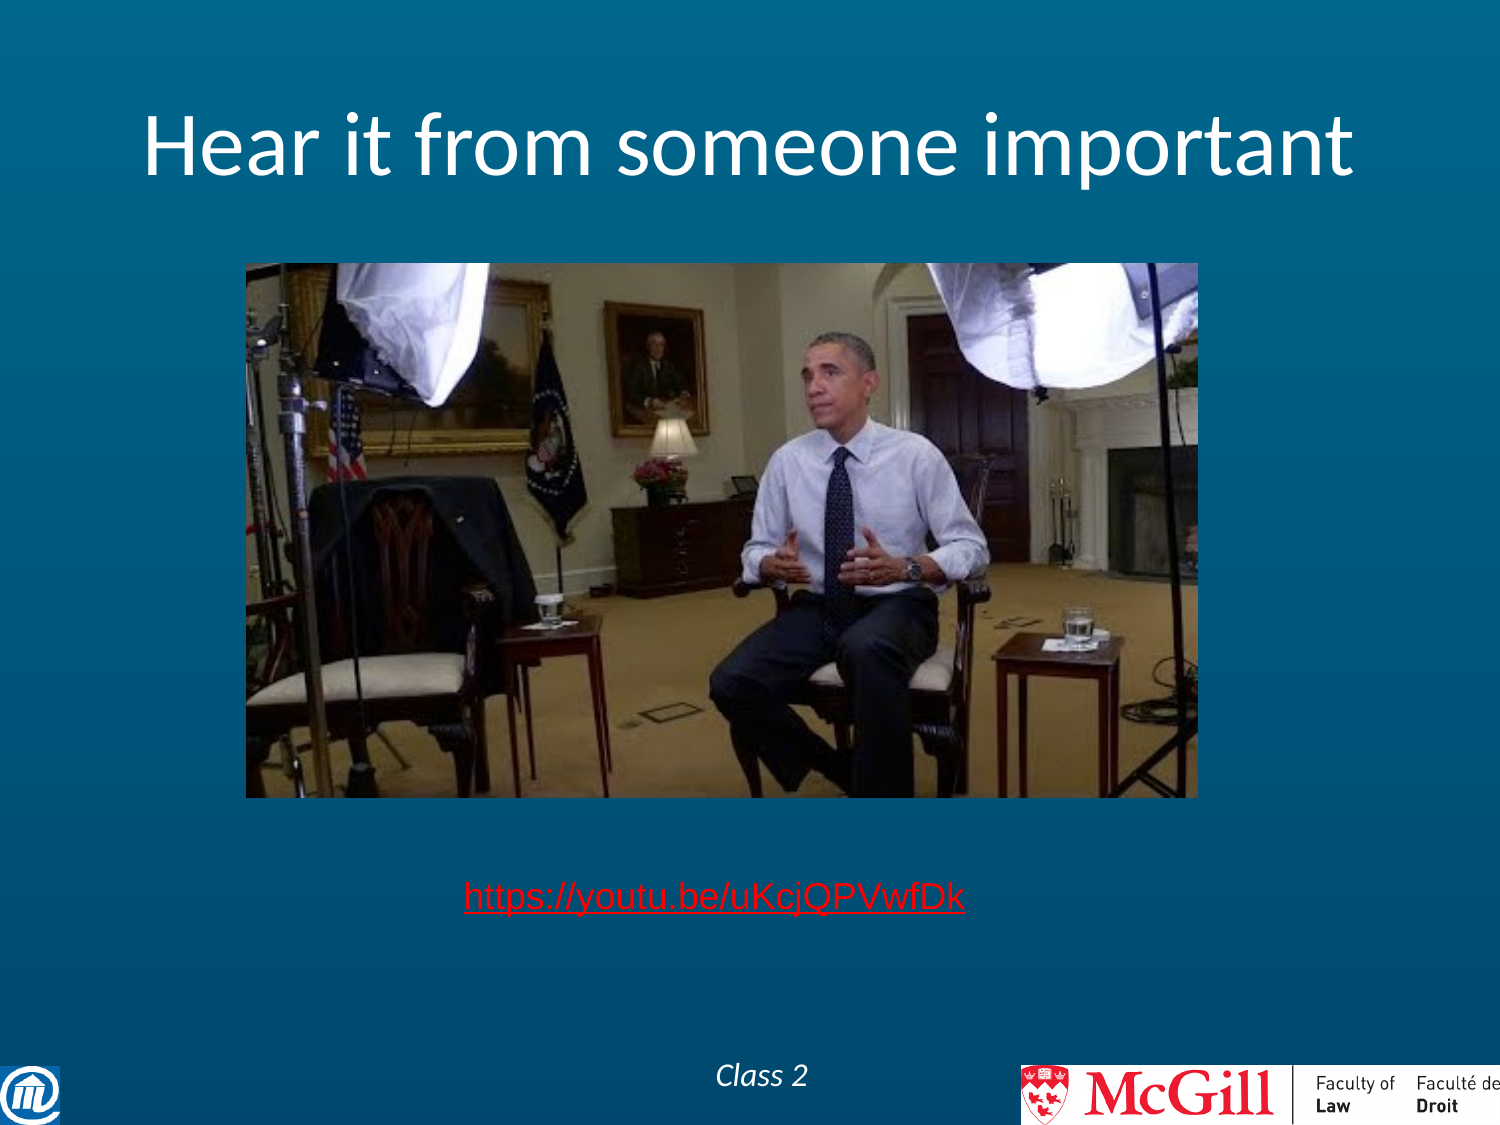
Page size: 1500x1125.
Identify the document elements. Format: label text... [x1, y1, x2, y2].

text_box https://youtu.be/uKcjQPVwfDk [448, 865, 1199, 925]
picture [0, 1067, 59, 1125]
title Hear it from someone important [75, 45, 1425, 233]
footer Class 2 [490, 1042, 1034, 1103]
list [245, 262, 1200, 799]
picture [1022, 1066, 1500, 1125]
